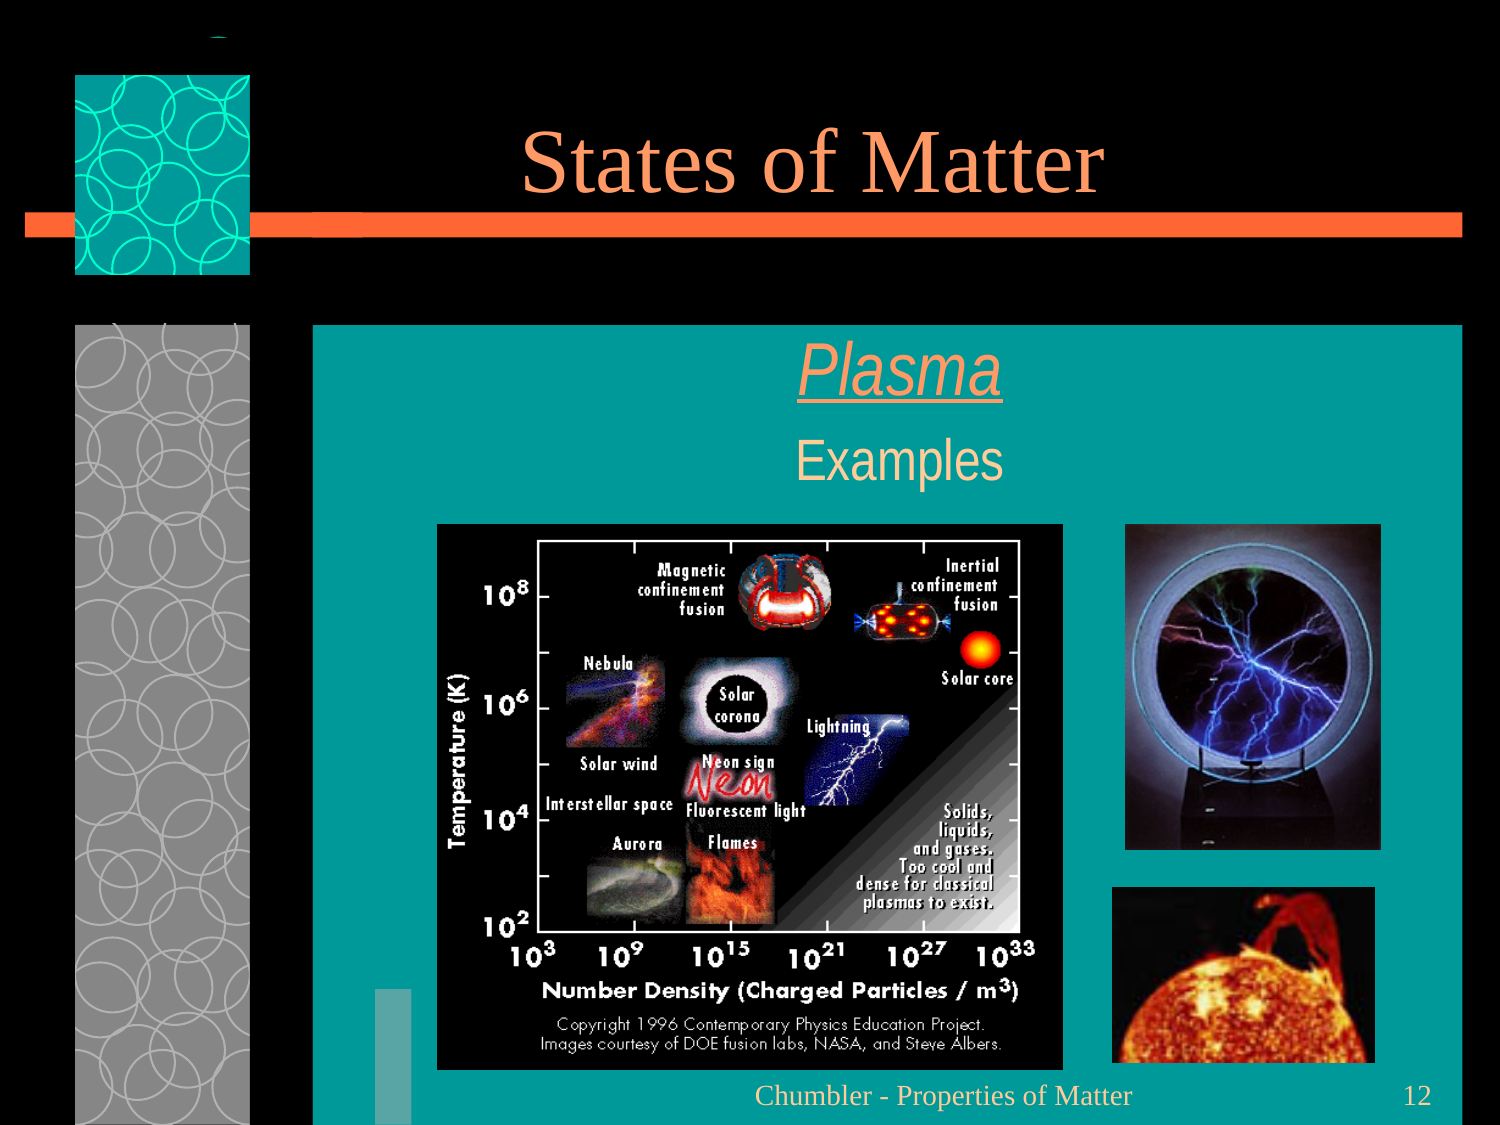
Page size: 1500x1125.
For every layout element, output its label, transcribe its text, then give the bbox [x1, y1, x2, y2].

picture [1112, 887, 1376, 1063]
subtitle Plasma Examples [412, 312, 1388, 1051]
picture [437, 524, 1063, 1070]
picture [1124, 524, 1381, 851]
title States of Matter [174, 62, 1451, 251]
slide_number 12 [1241, 1062, 1448, 1125]
footer Chumbler - Properties of Matter [653, 1062, 1235, 1125]
